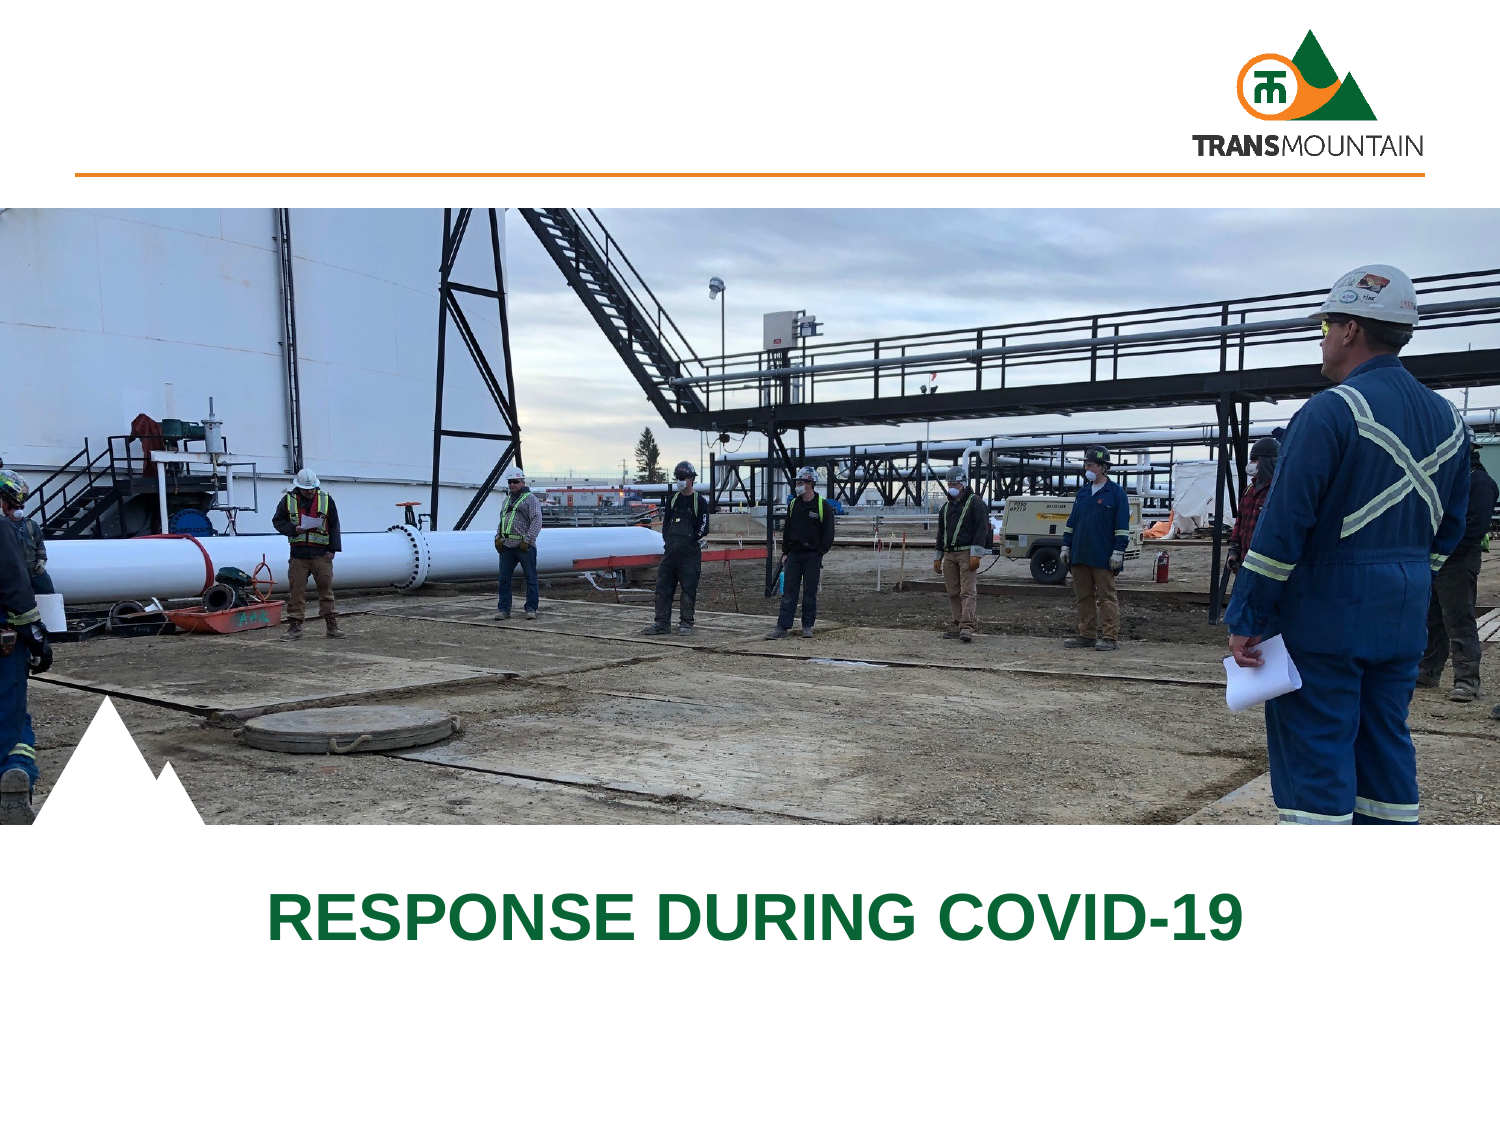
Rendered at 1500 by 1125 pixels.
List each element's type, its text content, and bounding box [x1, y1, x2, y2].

title Response During Covid-19 [118, 866, 1394, 988]
picture [0, 208, 1500, 876]
picture [1175, 10, 1438, 175]
